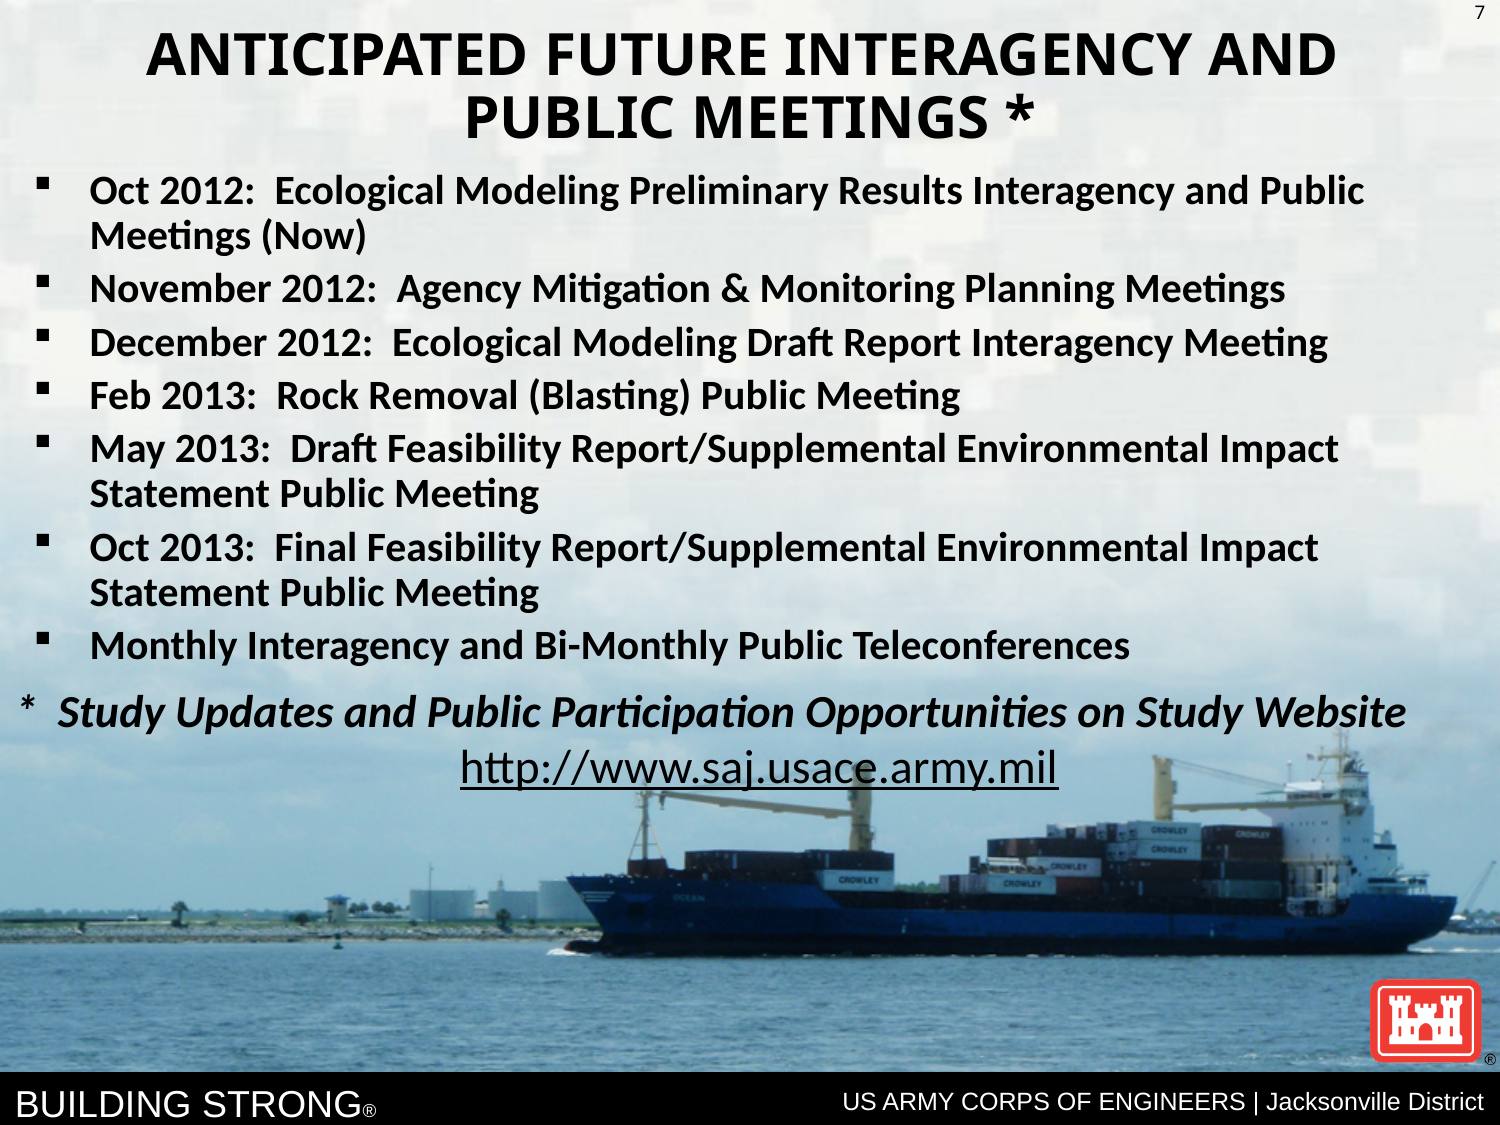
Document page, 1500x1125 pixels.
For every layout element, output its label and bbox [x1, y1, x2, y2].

text_box [0, 979, 1500, 1125]
picture [0, 0, 1500, 979]
